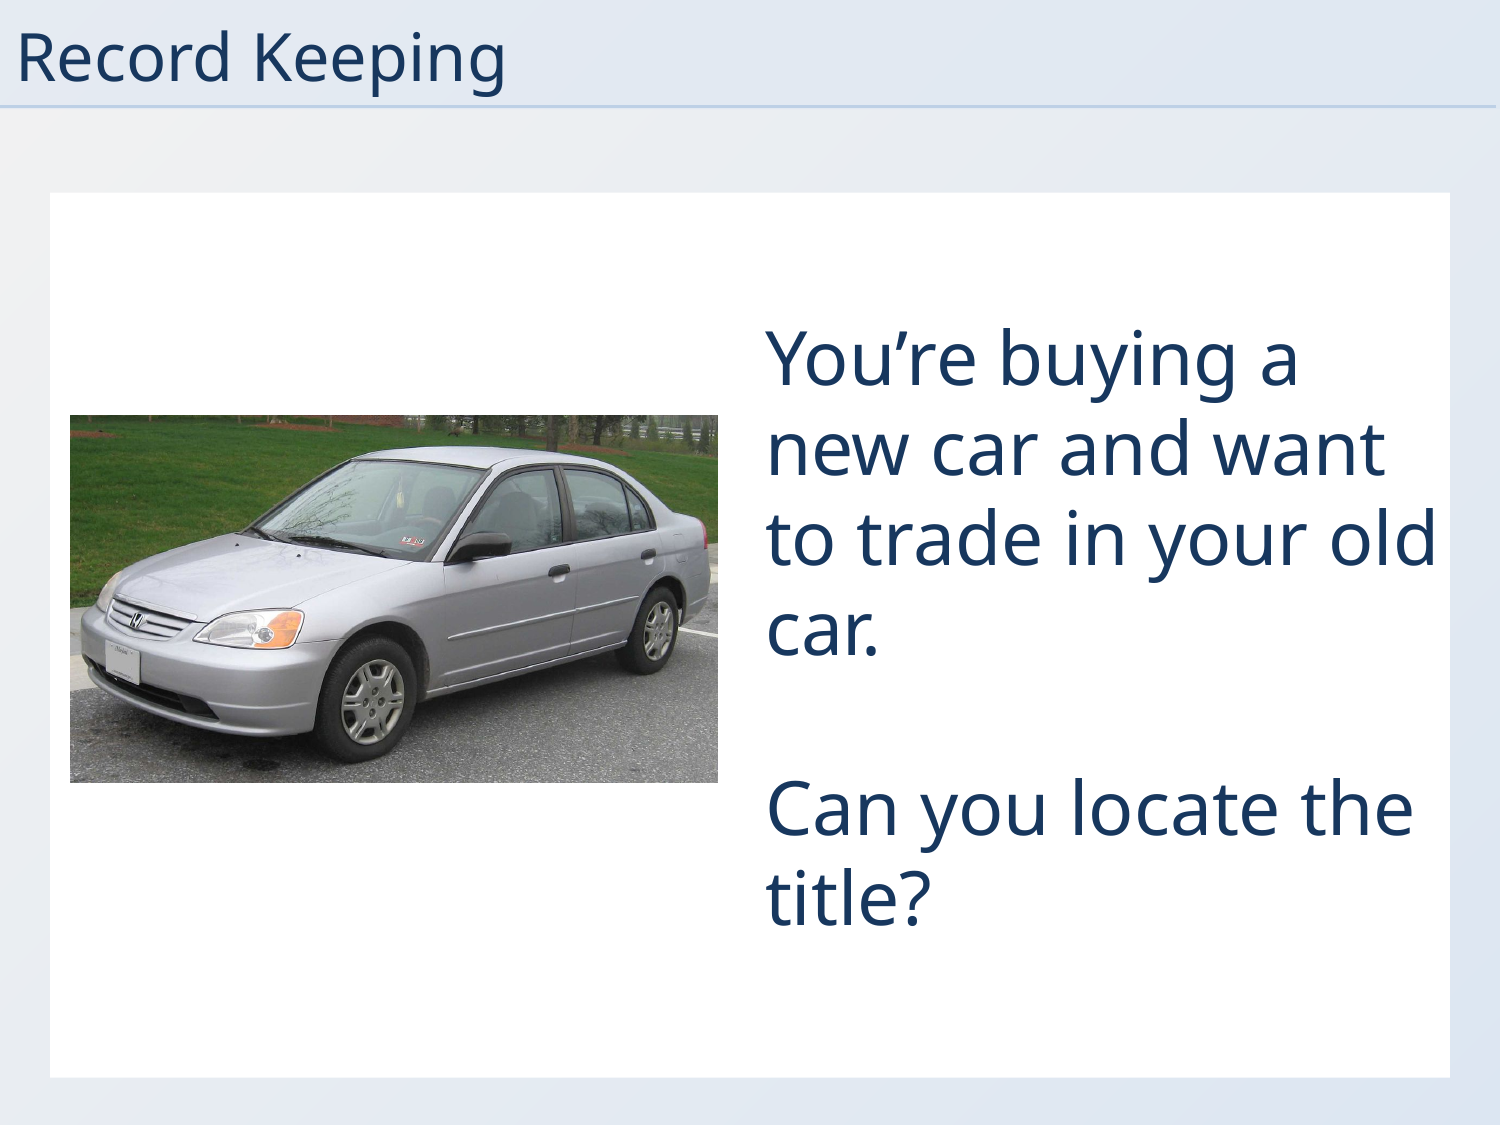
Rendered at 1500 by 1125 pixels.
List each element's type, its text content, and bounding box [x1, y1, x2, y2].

text_box You’re buying a new car and want to trade in your old car. Can you locate the title? [750, 195, 1482, 1056]
picture [70, 415, 719, 783]
text_box [48, 191, 1452, 1080]
title Record Keeping [0, 0, 1500, 110]
